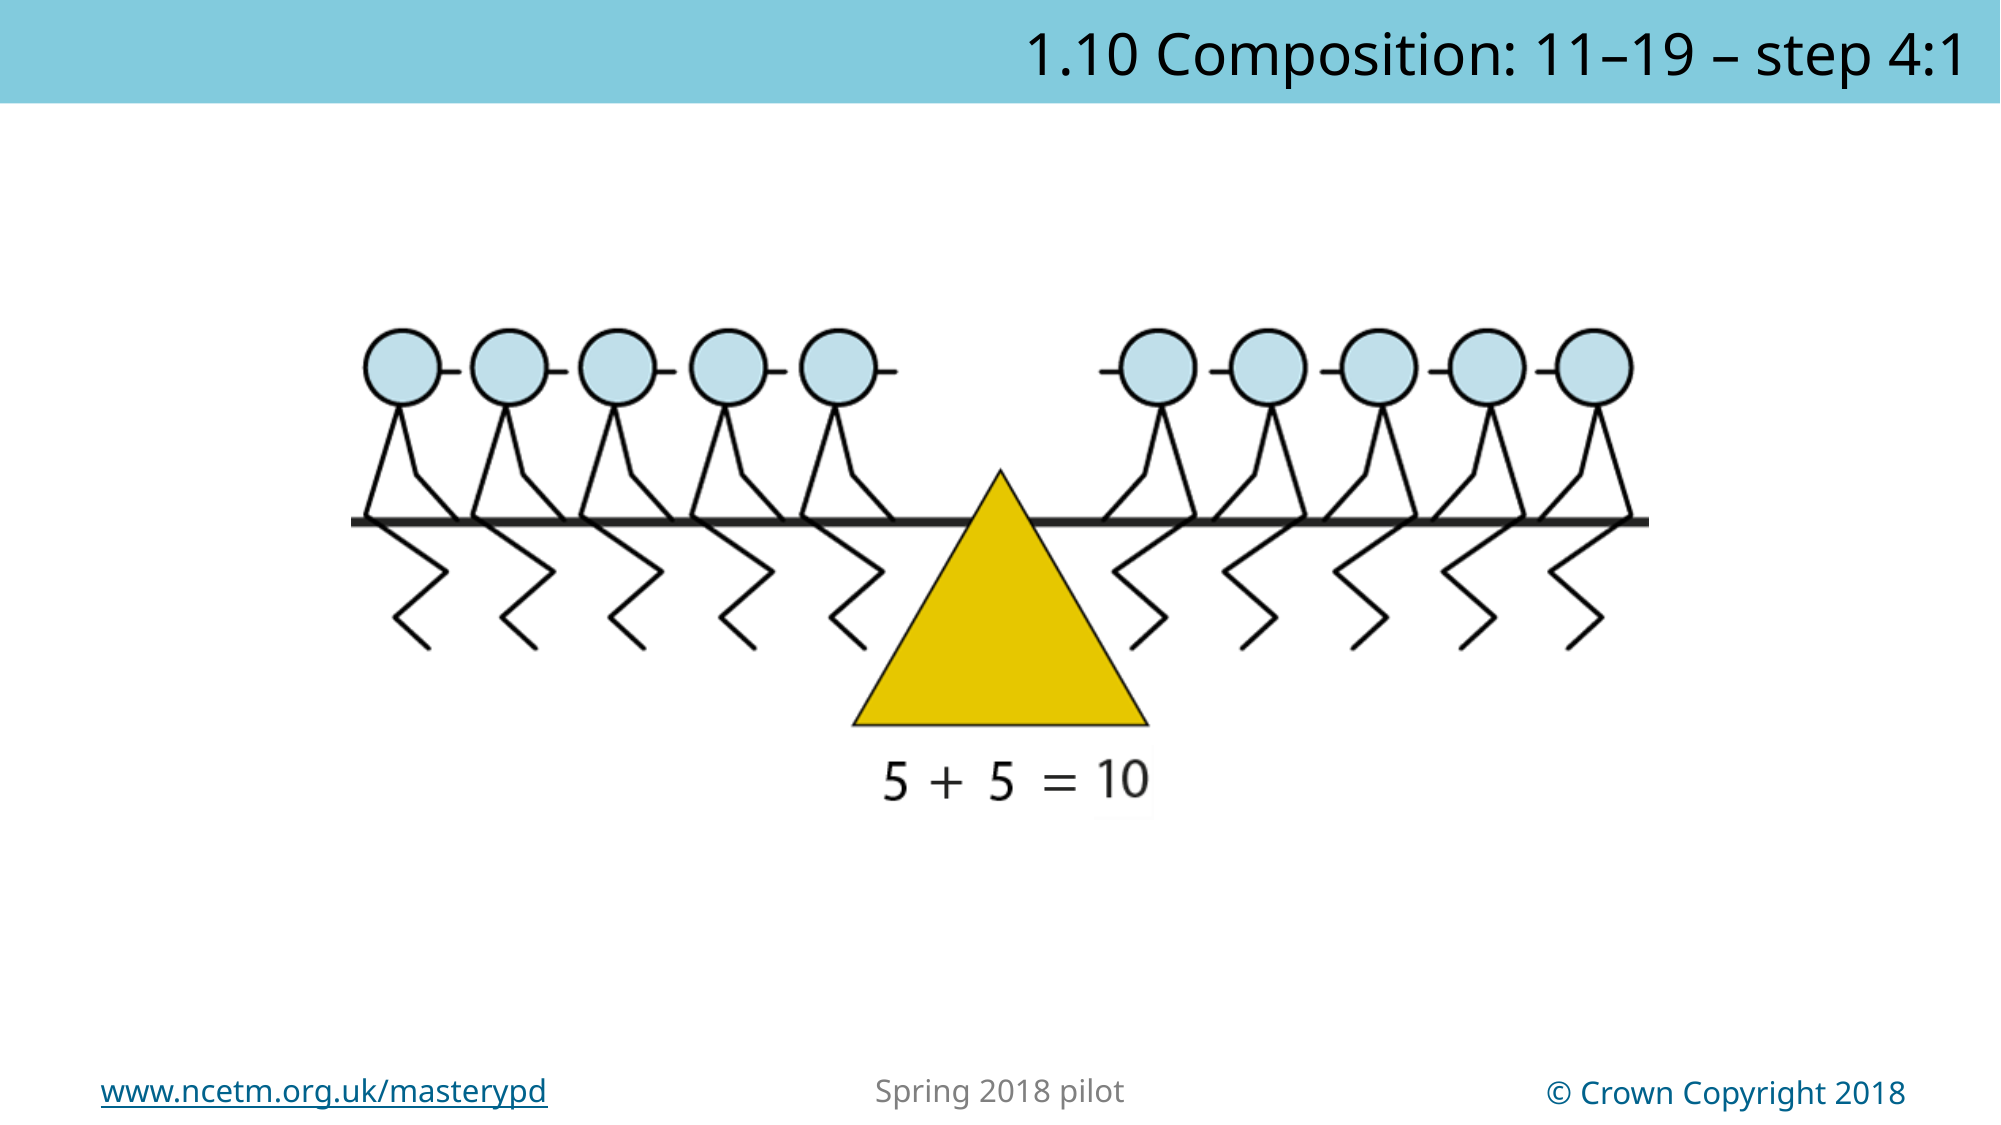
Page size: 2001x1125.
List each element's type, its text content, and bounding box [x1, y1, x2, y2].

picture [976, 757, 1024, 806]
picture [1035, 761, 1084, 798]
picture [351, 324, 1649, 820]
list 1.10 Composition: 11–19 – step 4:1 [0, 0, 2000, 104]
picture [869, 757, 965, 817]
